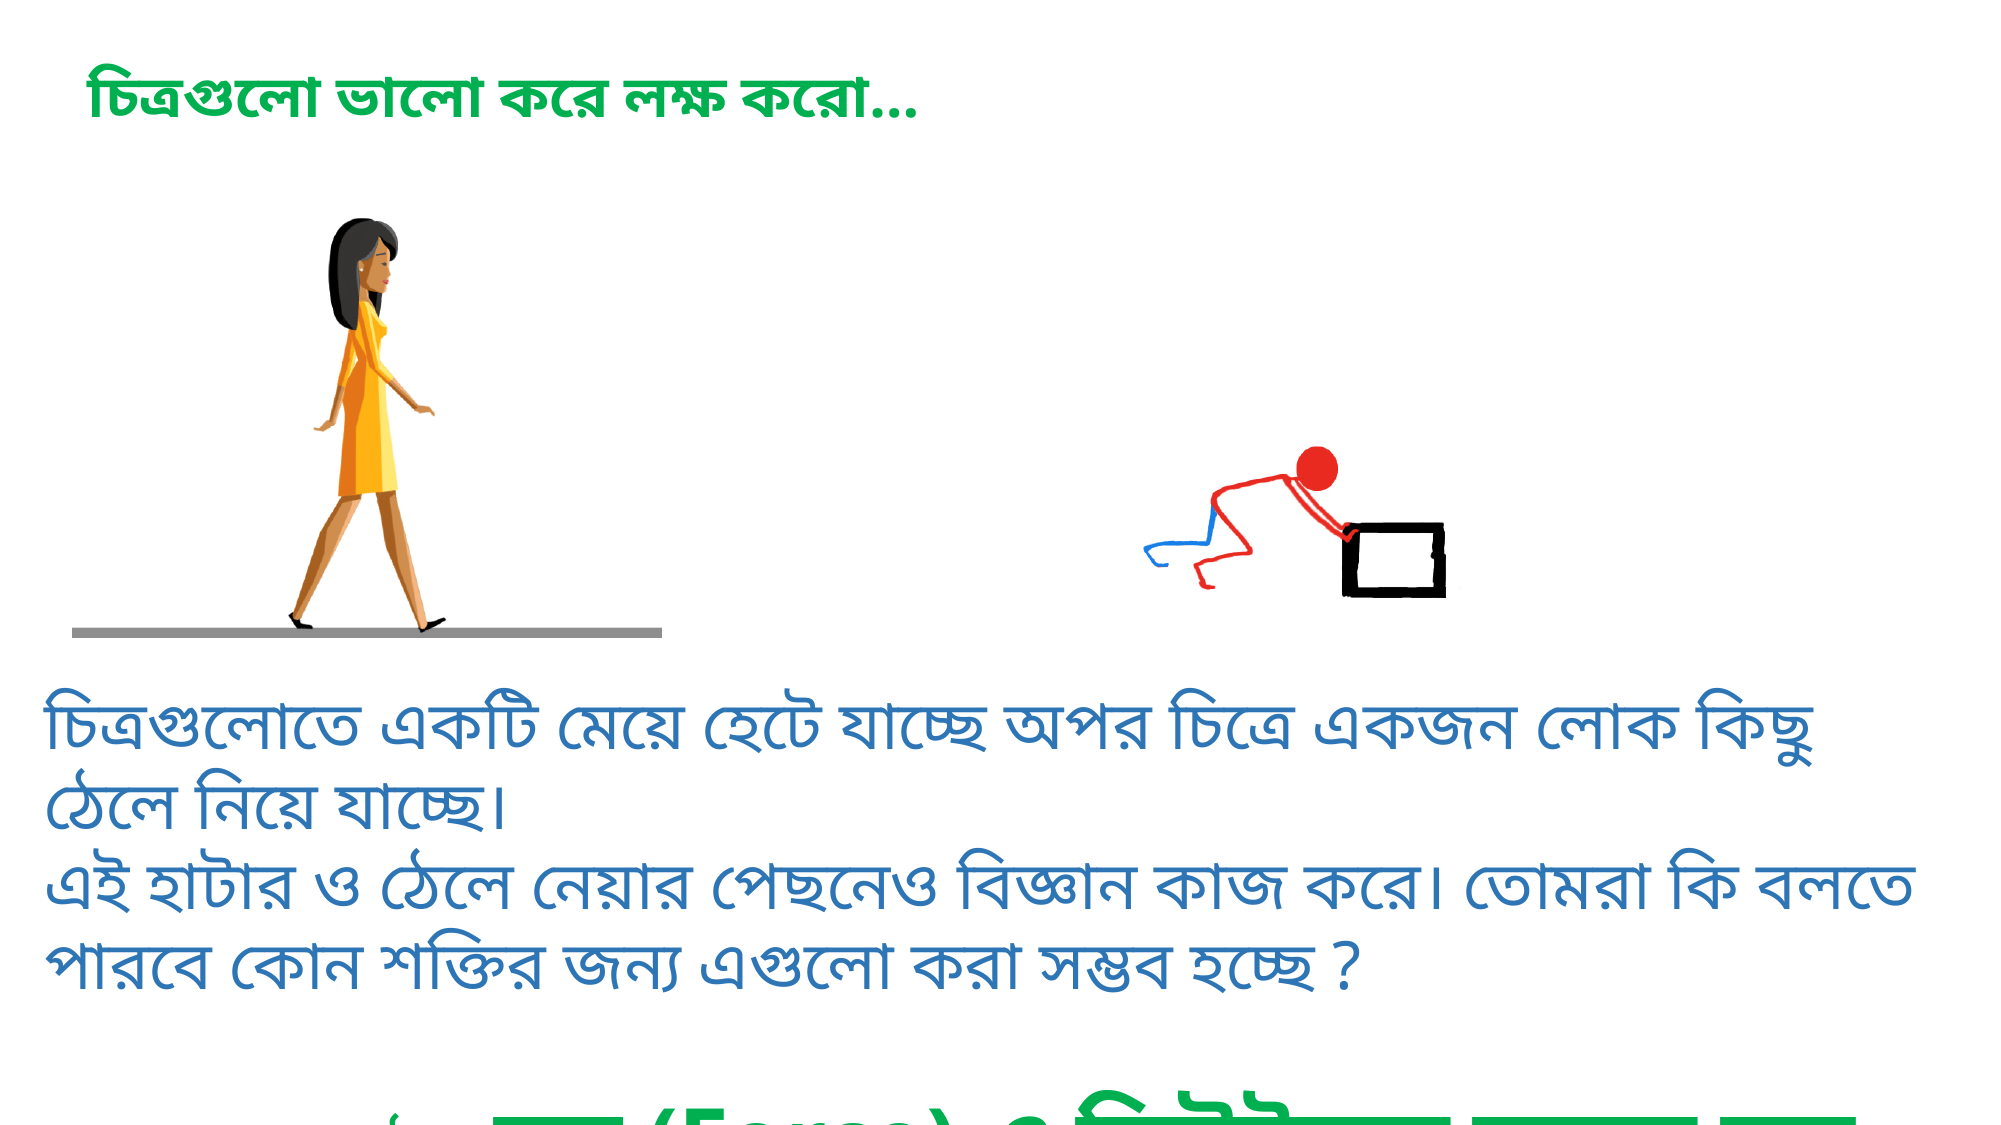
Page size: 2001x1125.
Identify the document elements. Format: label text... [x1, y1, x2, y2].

text_box চিত্রগুলো ভালো করে লক্ষ করো… [72, 52, 1637, 137]
picture [1091, 196, 1808, 639]
picture [72, 196, 662, 639]
text_box চিত্রগুলোতে একটি মেয়ে হেটে যাচ্ছে অপর চিত্রে একজন লোক কিছু ঠেলে নিয়ে যাচ্ছে। এই হাটার ও ঠেলে নেয়ার পেছনেও বিজ্ঞান কাজ করে। তোমরা কি বলতে পারবে কোন শক্তির জন্য এগুলো করা সম্ভব হচ্ছে ? আজকের পাঠ, বল (Force) ও নিঊটনের বলের সূত্র [29, 675, 1953, 1125]
